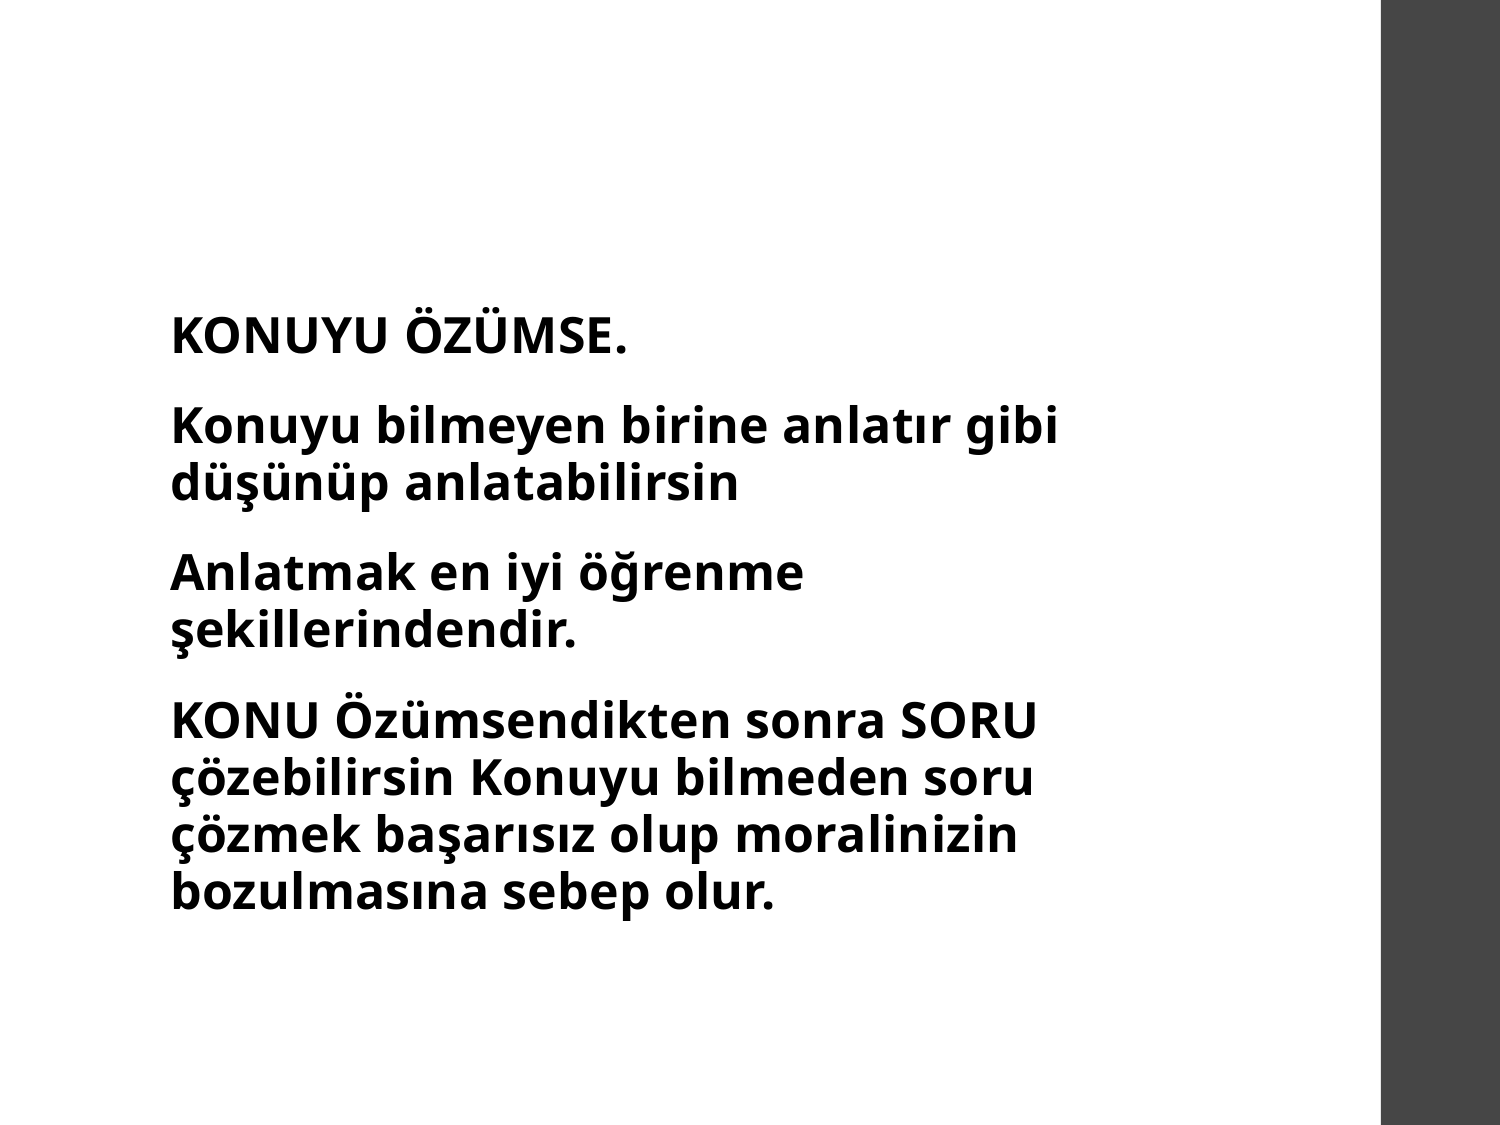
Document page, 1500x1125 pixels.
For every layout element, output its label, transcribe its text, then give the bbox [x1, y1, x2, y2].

list KONUYU ÖZÜMSE. Konuyu bilmeyen birine anlatır gibi düşünüp anlatabilirsin Anlatmak en iyi öğrenme şekillerindendir. KONU Özümsendikten sonra SORU çözebilirsin Konuyu bilmeden soru çözmek başarısız olup moralinizin bozulmasına sebep olur. [155, 299, 1213, 1014]
